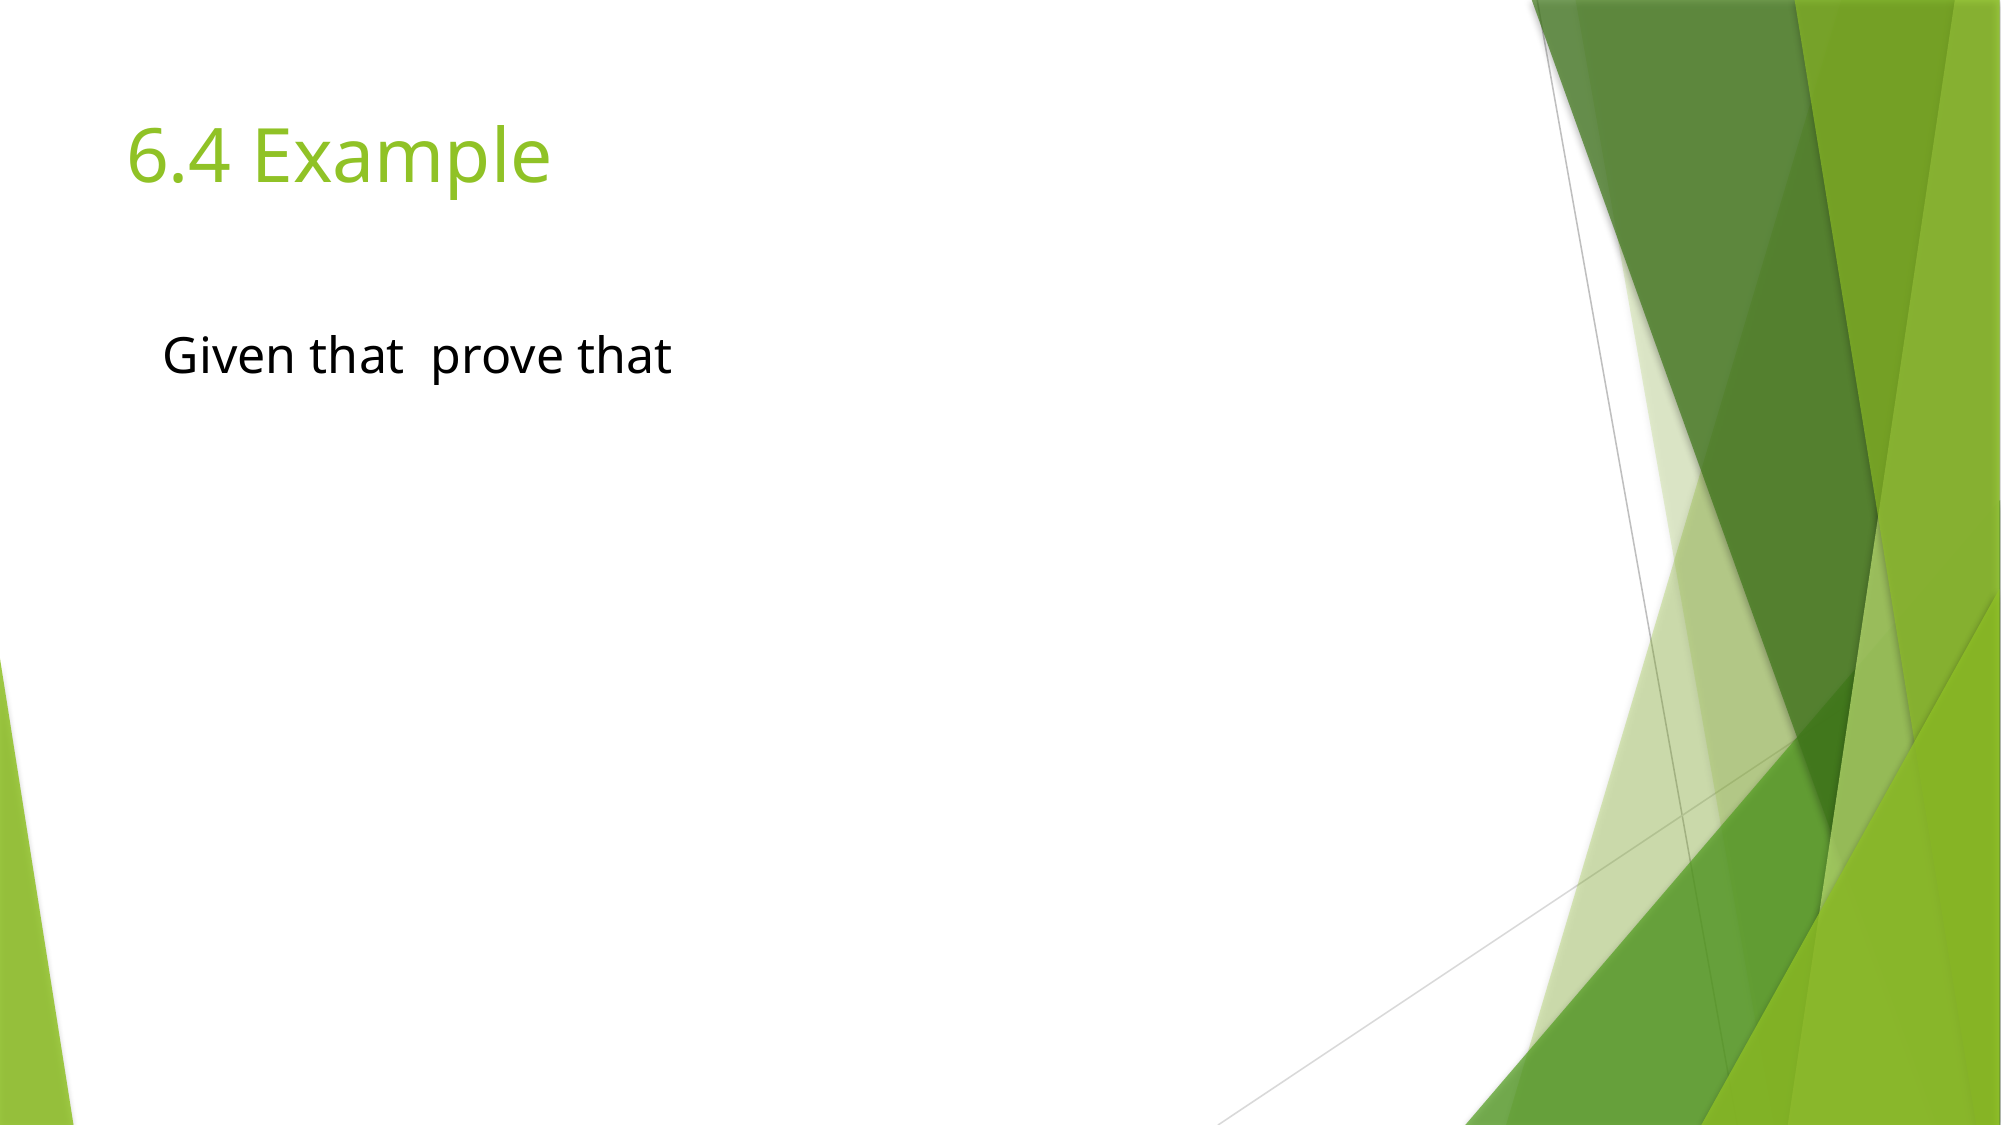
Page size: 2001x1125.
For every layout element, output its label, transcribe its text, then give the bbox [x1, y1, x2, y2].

title 6.4 Example [111, 99, 1522, 317]
